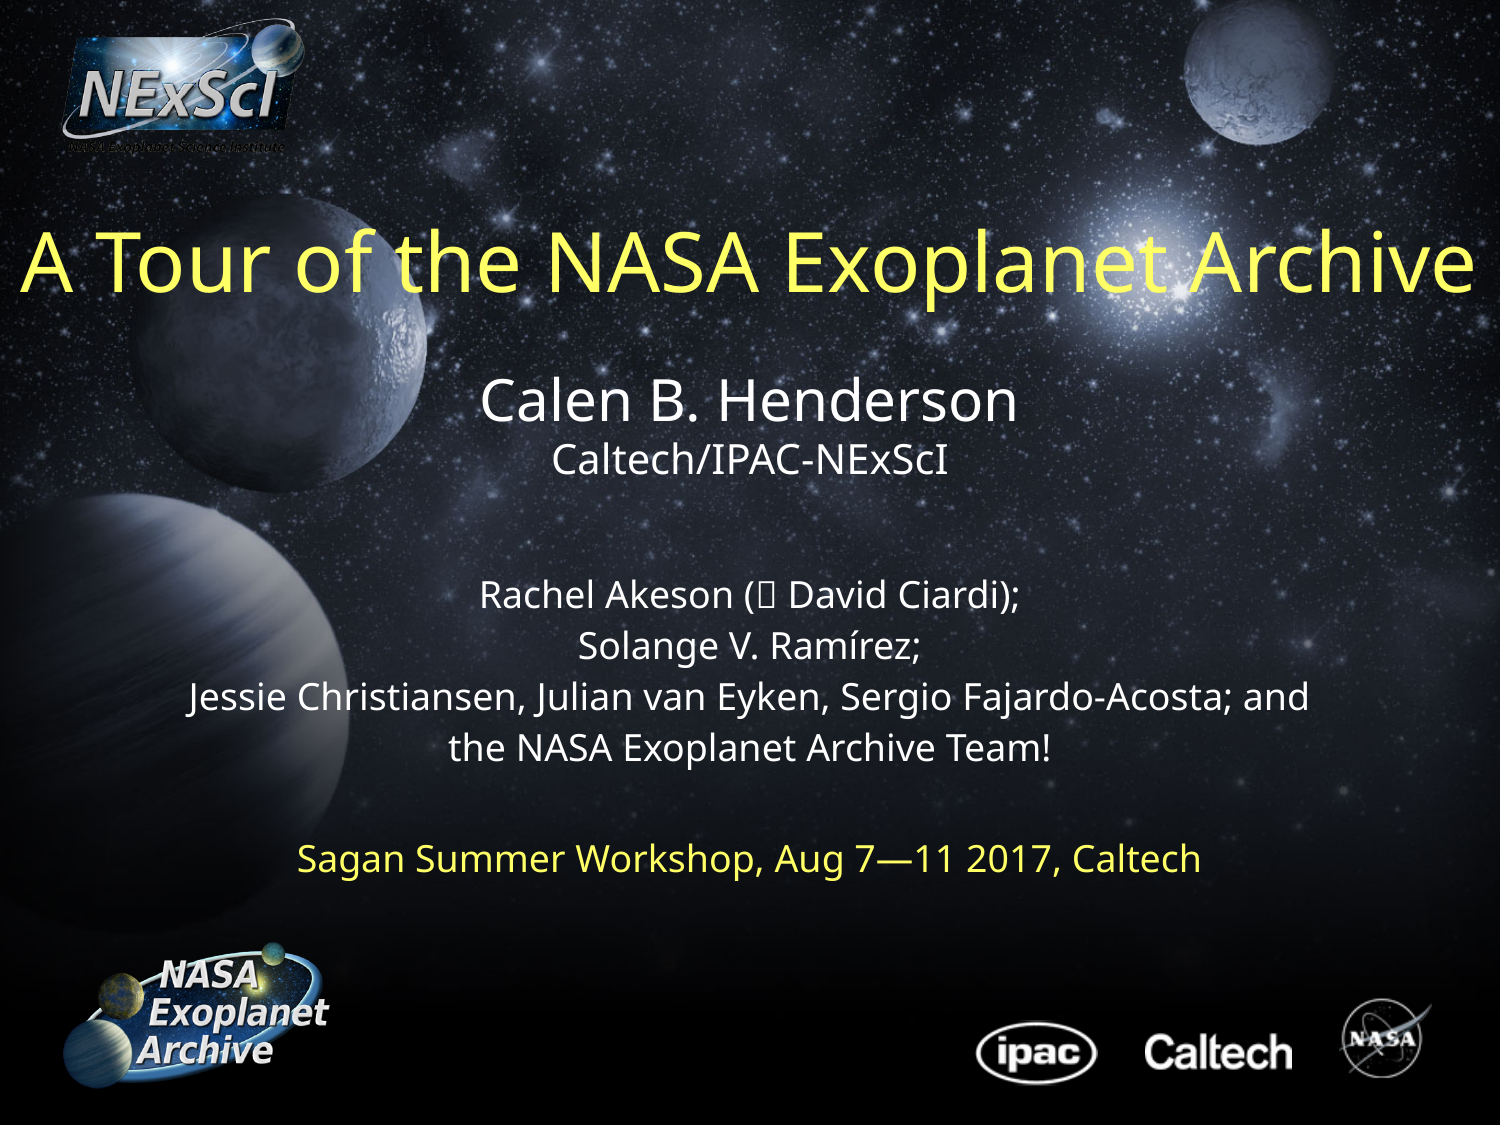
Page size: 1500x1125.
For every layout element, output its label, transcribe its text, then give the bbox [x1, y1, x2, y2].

picture [0, 0, 1500, 166]
text_box A Tour of the NASA Exoplanet Archive [0, 151, 1500, 355]
text_box Sagan Summer Workshop, Aug 7—11 2017, Caltech [0, 819, 1500, 895]
text_box Calen B. Henderson Caltech/IPAC-NExScI [0, 355, 1500, 490]
picture [0, 490, 1500, 819]
picture [0, 895, 1500, 1125]
text_box Rachel Akeson ( David Ciardi); Solange V. Ramírez; Jessie Christiansen, Julian van Eyken, Sergio Fajardo-Acosta; and the NASA Exoplanet Archive Team! [158, 563, 1342, 819]
